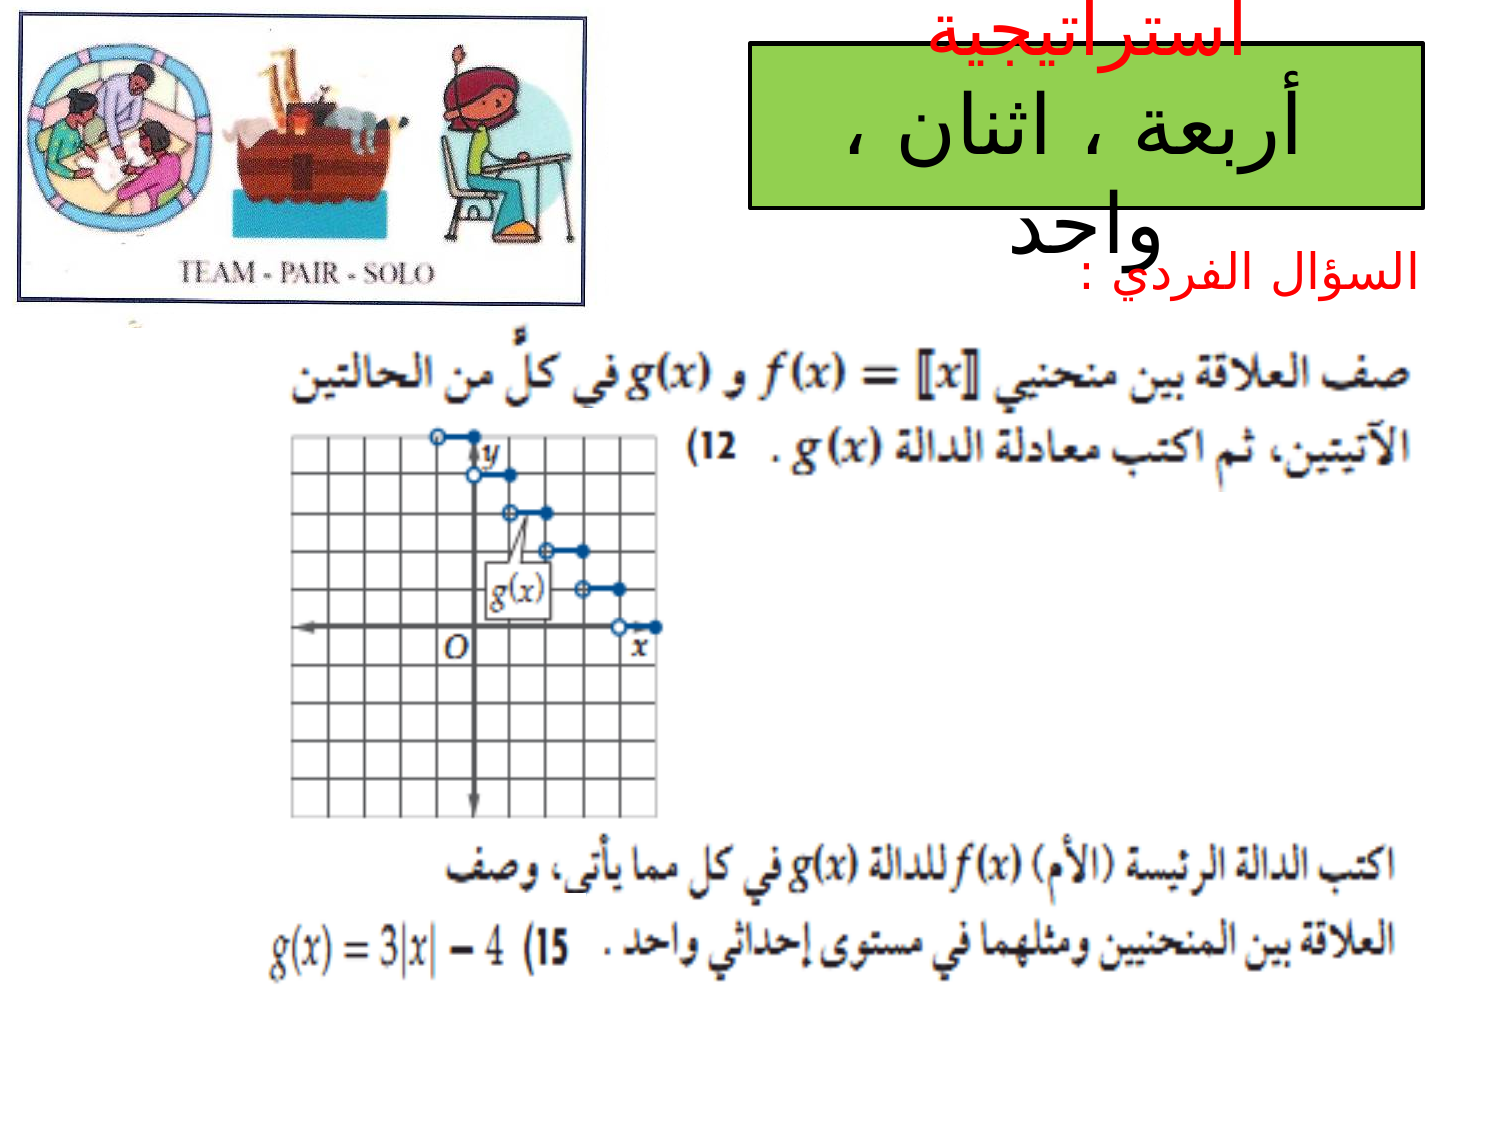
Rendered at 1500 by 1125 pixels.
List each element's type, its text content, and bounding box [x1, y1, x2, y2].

text_box استراتيجية أربعة ، اثنان ، واحد [748, 41, 1425, 210]
picture [11, 0, 1459, 1006]
text_box السؤال الفردي : [998, 231, 1436, 307]
